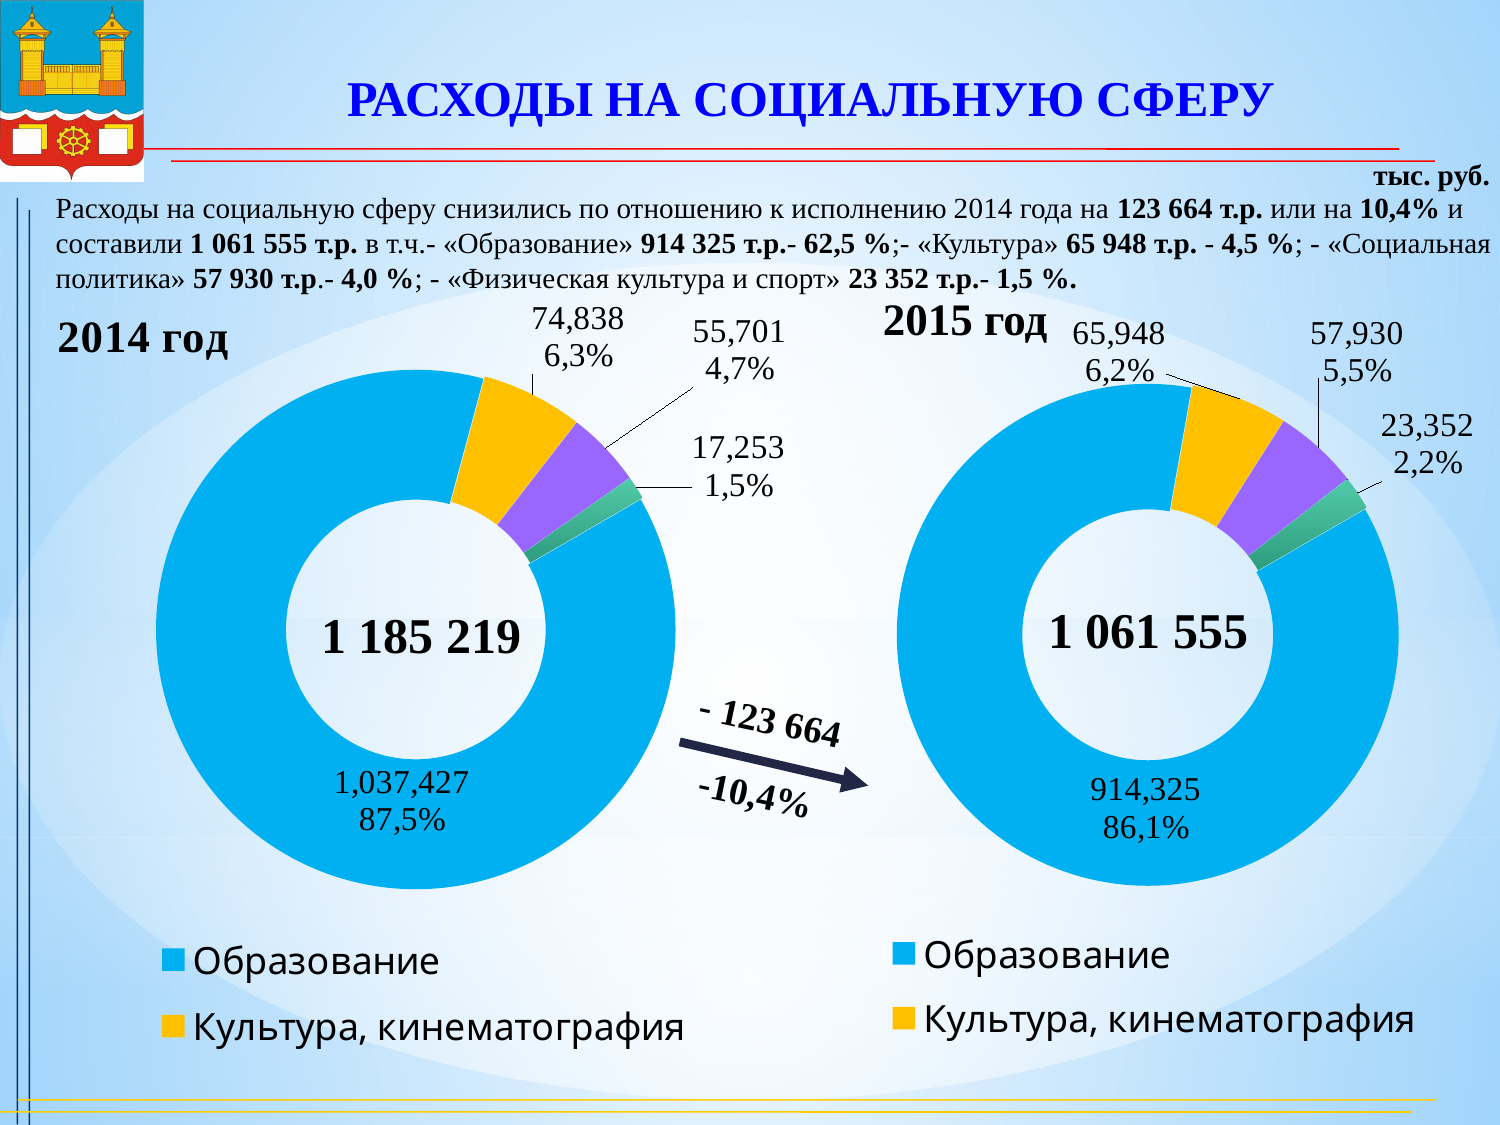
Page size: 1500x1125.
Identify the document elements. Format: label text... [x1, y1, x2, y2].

text_box Расходы на социальную сферу снизились по отношению к исполнению 2014 года на 123 664 т.р. или на 10,4% и составили 1 061 555 т.р. в т.ч.- «Образование» 914 325 т.р.- 62,5 %;- «Культура» 65 948 т.р. - 4,5 %; - «Социальная политика» 57 930 т.р.- 4,0 %; - «Физическая культура и спорт» 23 352 т.р.- 1,5 %. [1440, 181, 1500, 337]
text_box РАСХОДЫ НА СОЦИАЛЬНУЮ СФЕРУ [149, 58, 1476, 134]
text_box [679, 741, 829, 786]
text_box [0, 148, 1436, 1125]
text_box тыс. руб. [1436, 148, 1500, 181]
chart [835, 314, 1475, 1066]
picture [14, 14, 130, 95]
picture [0, 0, 145, 182]
